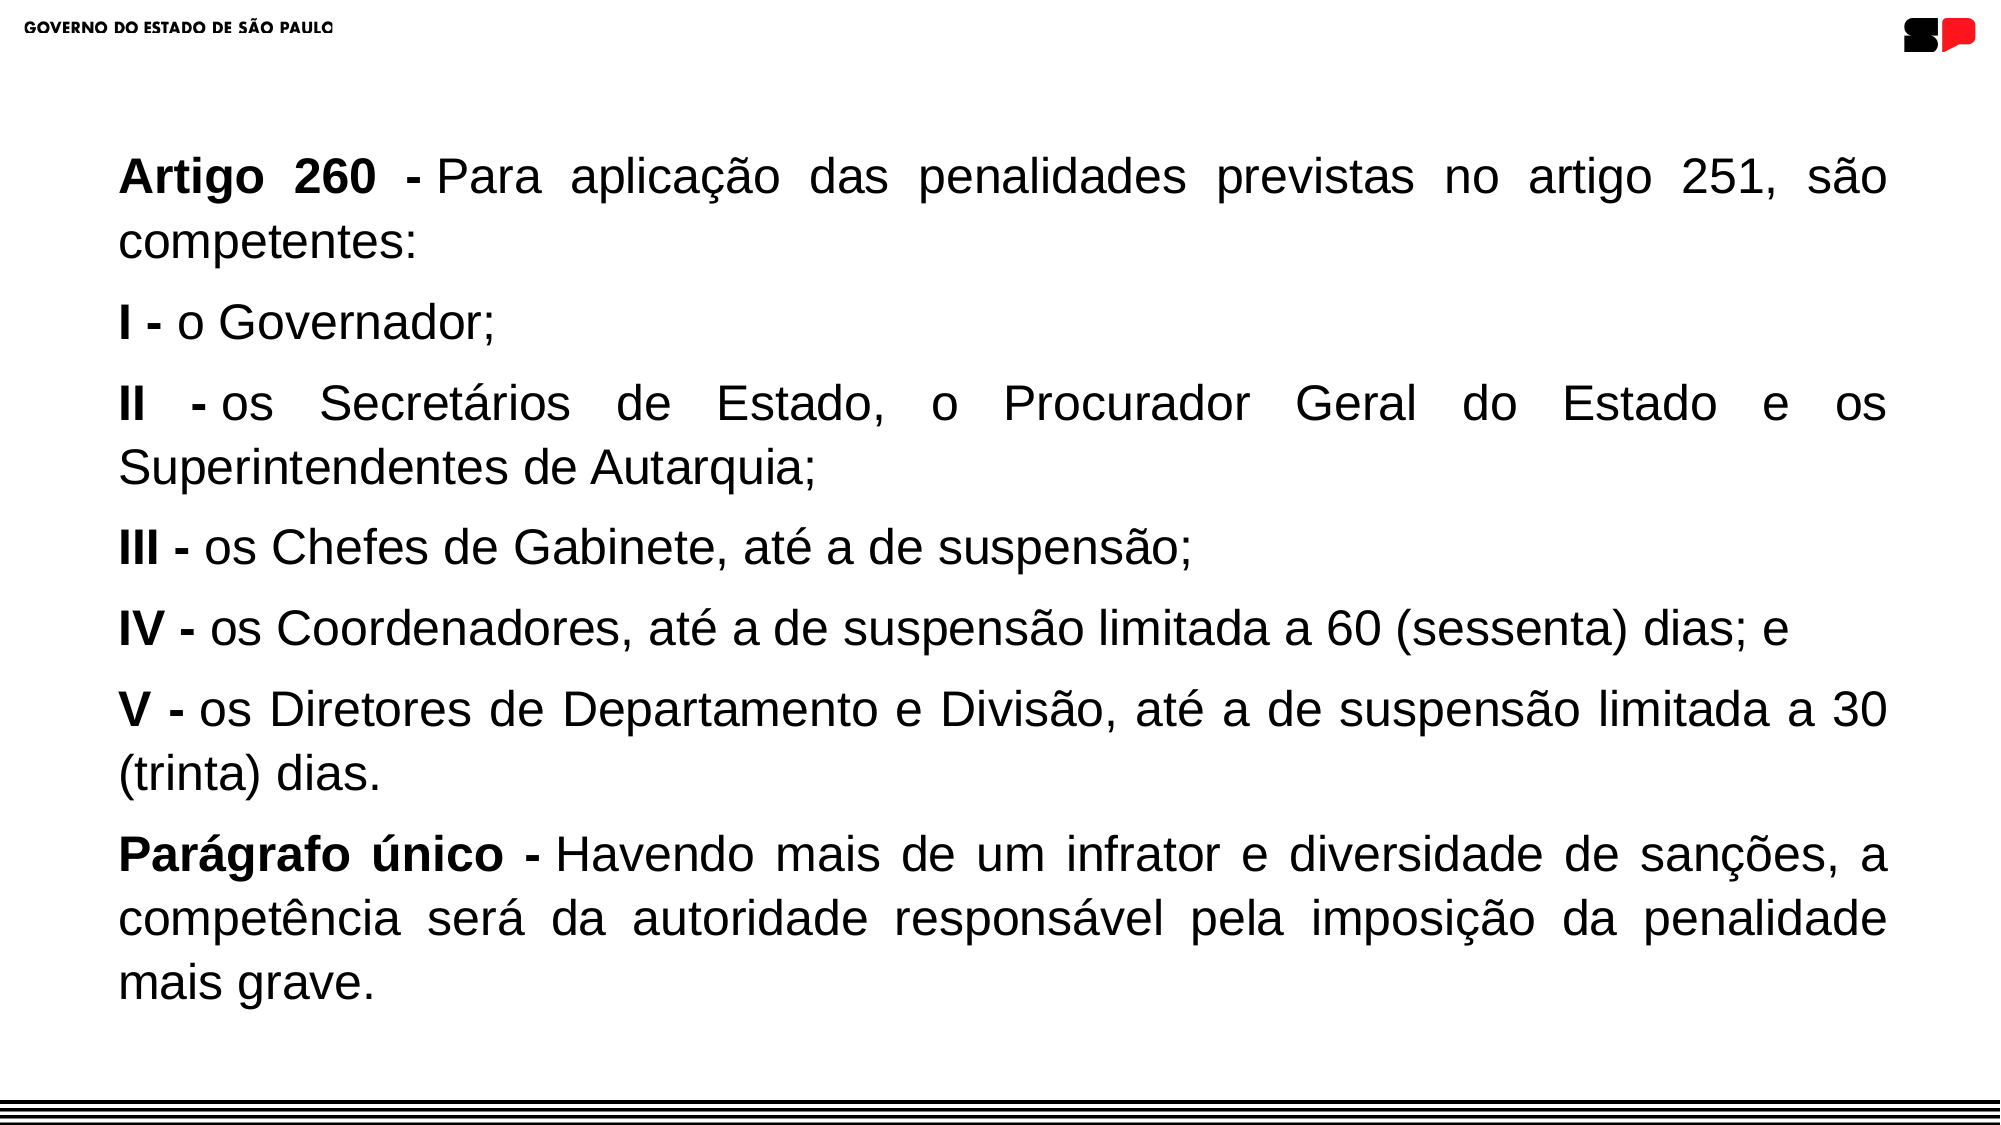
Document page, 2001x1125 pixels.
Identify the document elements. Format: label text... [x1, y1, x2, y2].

text_box Artigo 260 - Para aplicação das penalidades previstas no artigo 251, são competentes: I - o Governador; II - os Secretários de Estado, o Procurador Geral do Estado e os Superintendentes de Autarquia; III - os Chefes de Gabinete, até a de suspensão; IV - os Coordenadores, até a de suspensão limitada a 60 (sessenta) dias; e V - os Diretores de Departamento e Divisão, até a de suspensão limitada a 30 (trinta) dias. Parágrafo único - Havendo mais de um infrator e diversidade de sanções, a competência será da autoridade responsável pela imposição da penalidade mais grave. [103, 132, 1904, 1083]
